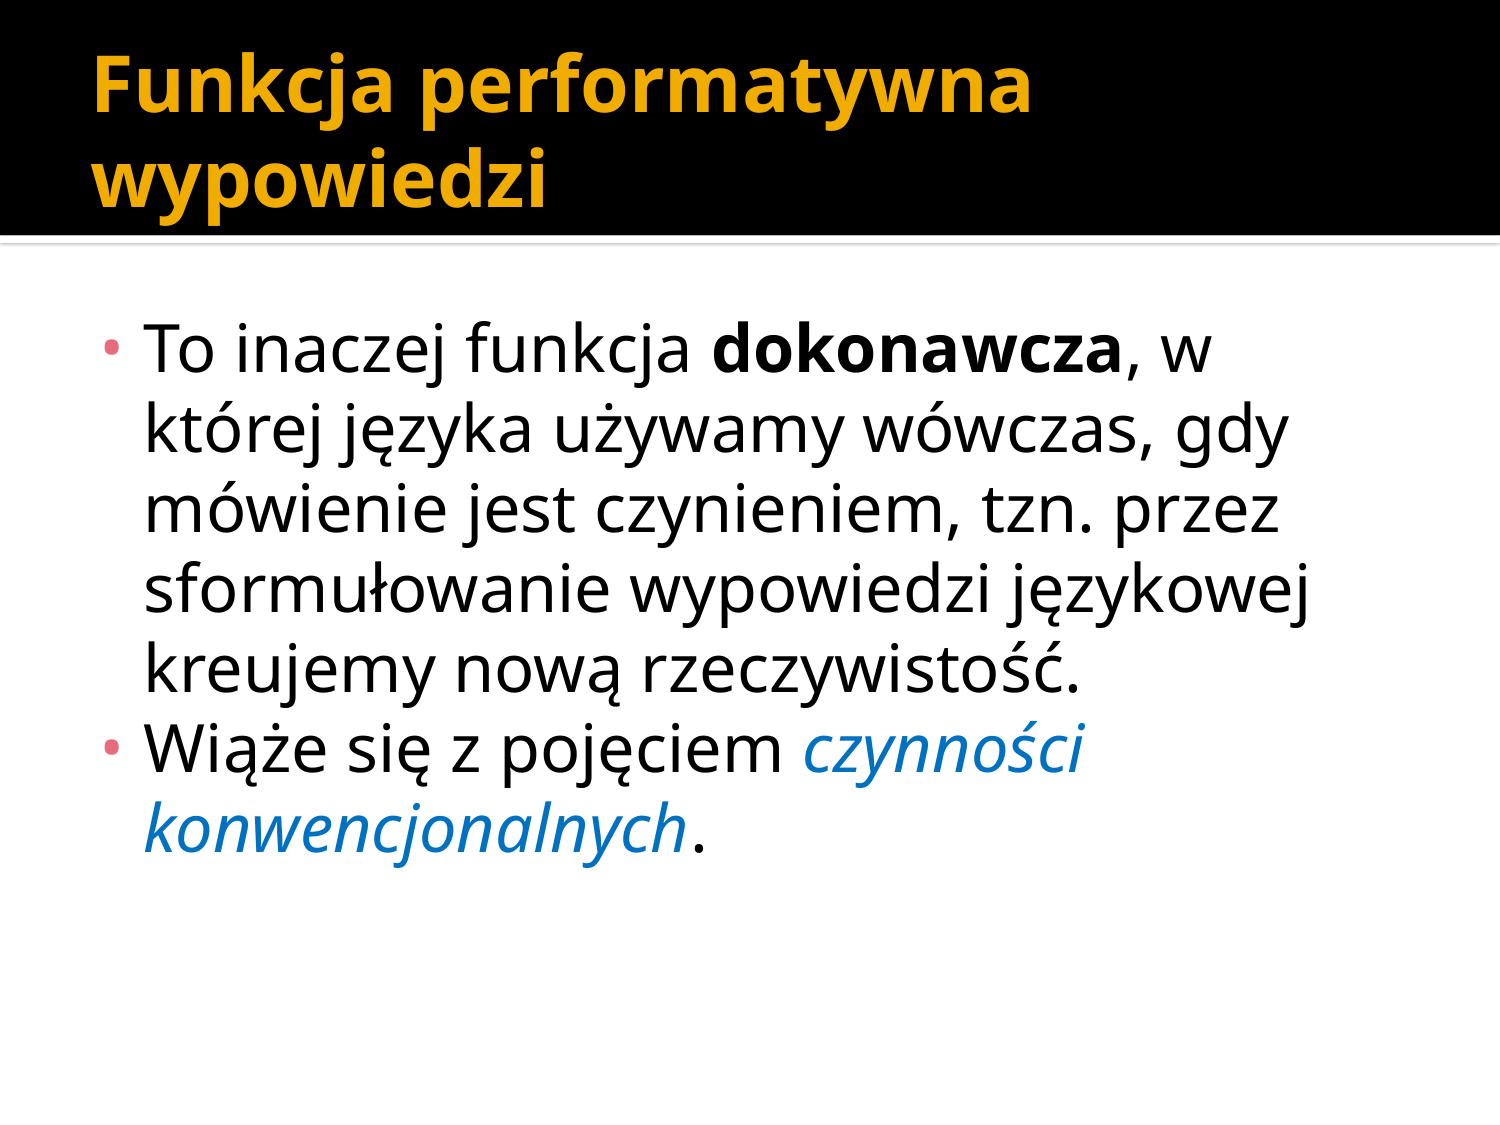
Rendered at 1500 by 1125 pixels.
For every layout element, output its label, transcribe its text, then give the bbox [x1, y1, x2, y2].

title Funkcja performatywna wypowiedzi [75, 25, 1425, 231]
list To inaczej funkcja dokonawcza, w której języka używamy wówczas, gdy mówienie jest czynieniem, tzn. przez sformułowanie wypowiedzi językowej kreujemy nową rzeczywistość. Wiąże się z pojęciem czynności konwencjonalnych. [75, 291, 1425, 1050]
